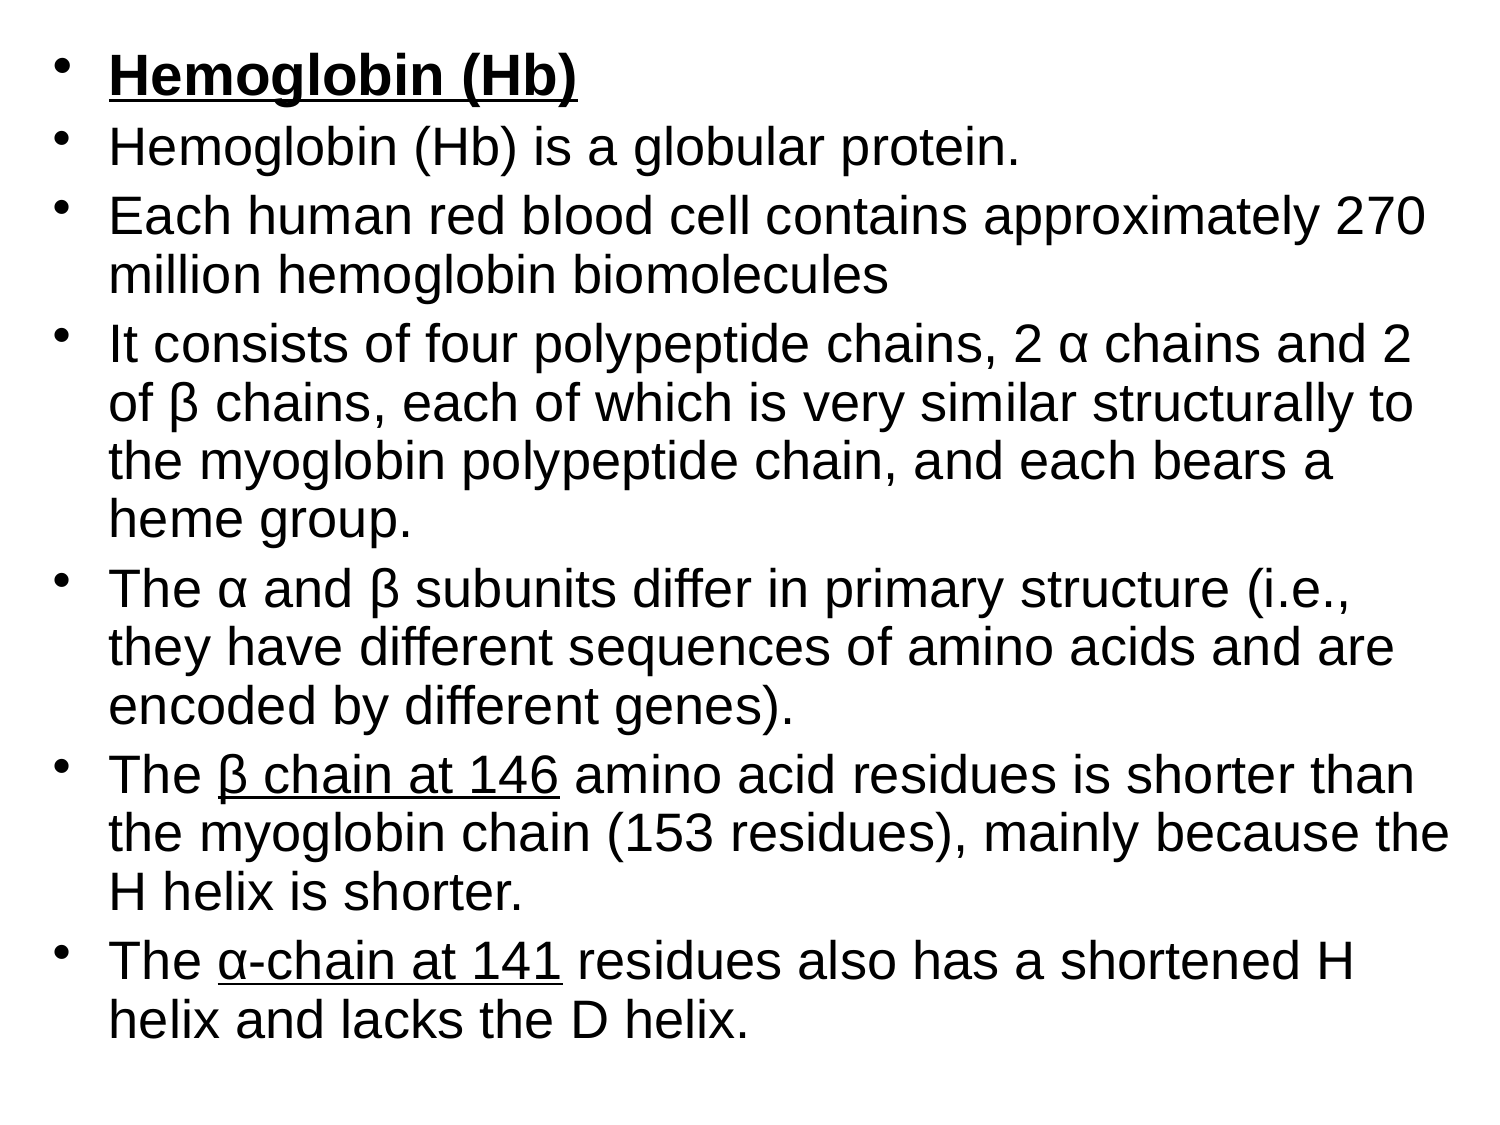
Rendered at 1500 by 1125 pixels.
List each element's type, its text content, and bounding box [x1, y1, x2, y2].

list Hemoglobin (Hb) Hemoglobin (Hb) is a globular protein. Each human red blood cell contains approximately 270 million hemoglobin biomolecules It consists of four polypeptide chains, 2 α chains and 2 of β chains, each of which is very similar structurally to the myoglobin polypeptide chain, and each bears a heme group. The α and β subunits differ in primary structure (i.e., they have different sequences of amino acids and are encoded by different genes). The β chain at 146 amino acid residues is shorter than the myoglobin chain (153 residues), mainly because the H helix is shorter. The α-chain at 141 residues also has a shortened H helix and lacks the D helix. [37, 37, 1475, 1100]
